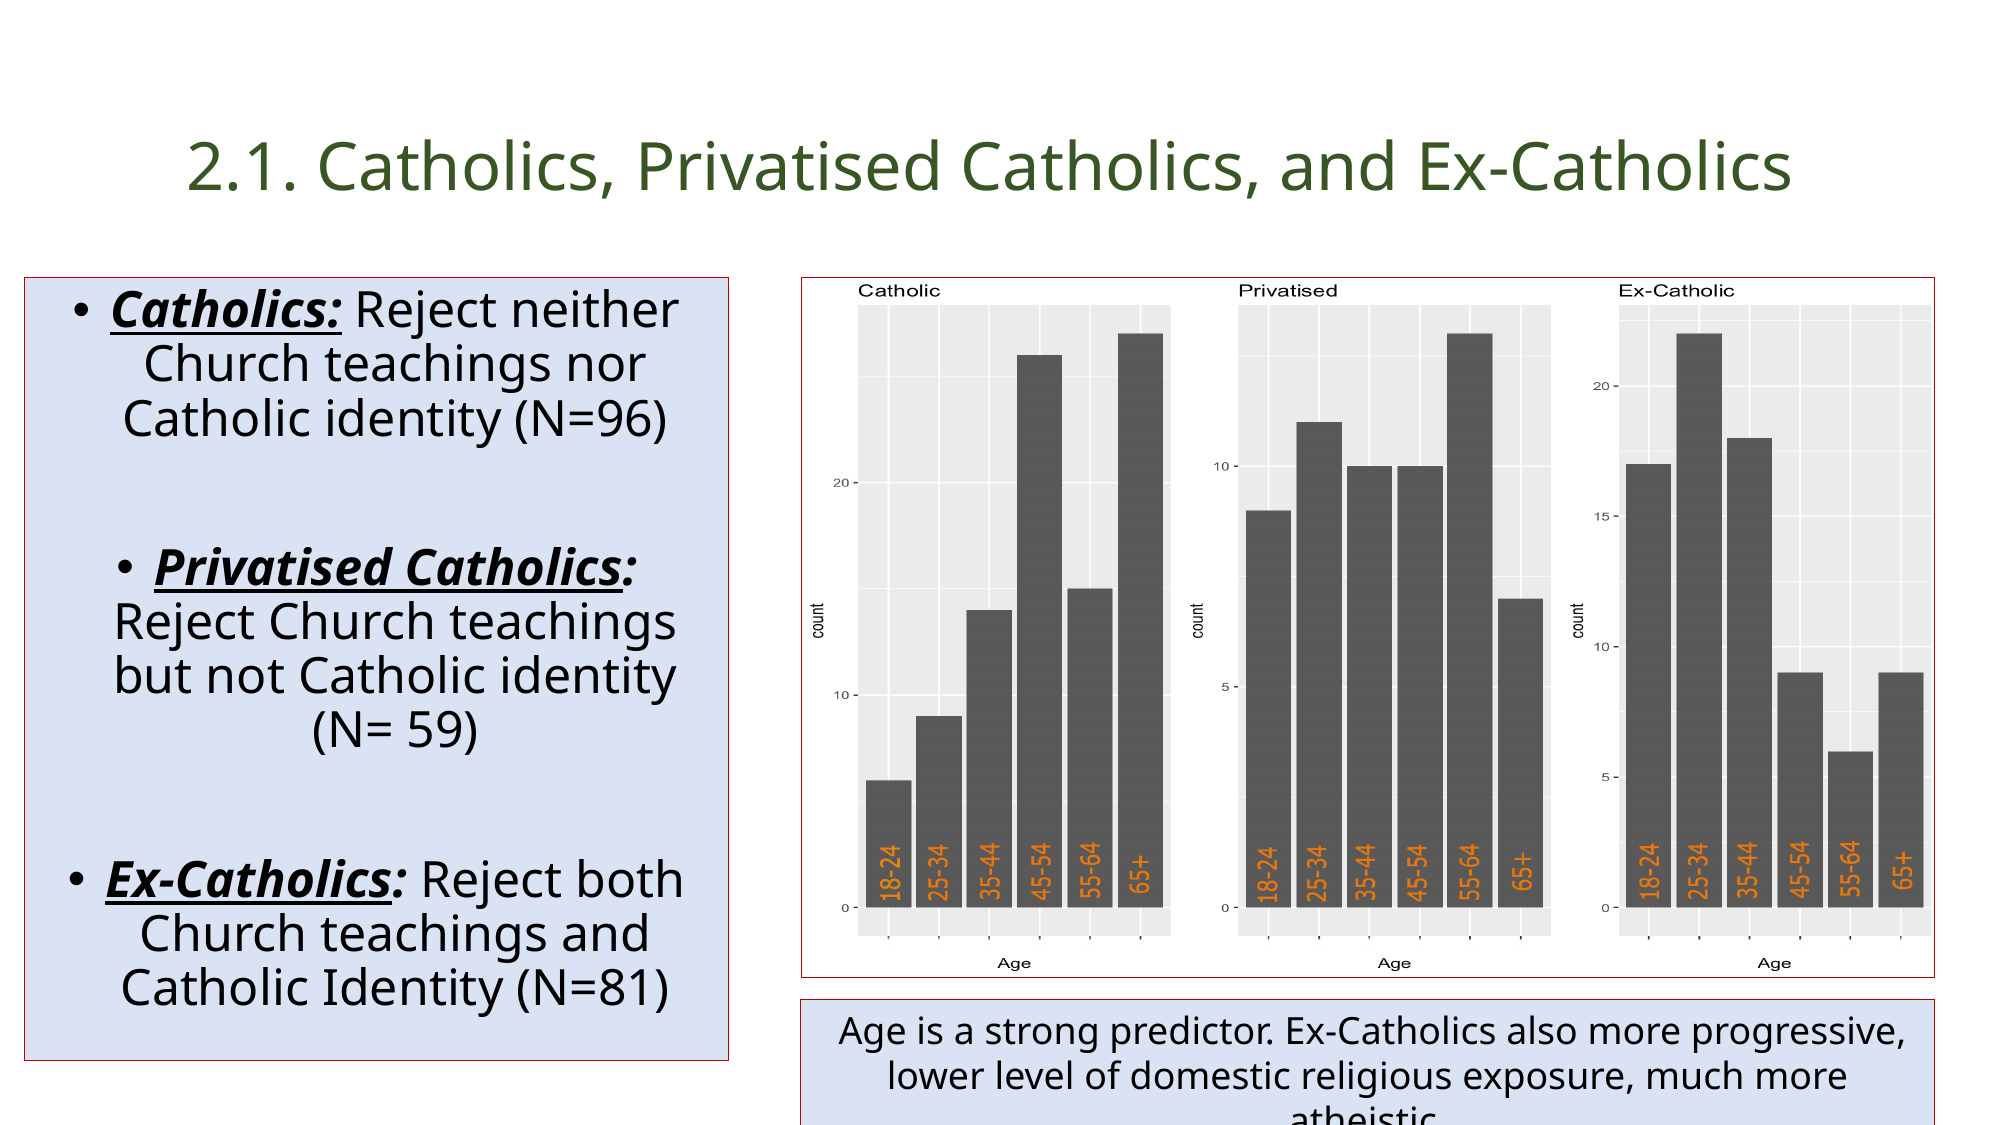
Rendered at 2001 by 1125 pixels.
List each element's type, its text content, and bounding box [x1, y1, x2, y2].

picture [800, 277, 1935, 978]
title 2.1. Catholics, Privatised Catholics, and Ex-Catholics [137, 59, 1863, 278]
text_box Age is a strong predictor. Ex-Catholics also more progressive, lower level of domestic religious exposure, much more atheistic. [800, 999, 1935, 1125]
list Catholics: Reject neither Church teachings nor Catholic identity (N=96) Privatised Catholics: Reject Church teachings but not Catholic identity (N= 59) Ex-Catholics: Reject both Church teachings and Catholic Identity (N=81) [24, 277, 729, 1061]
